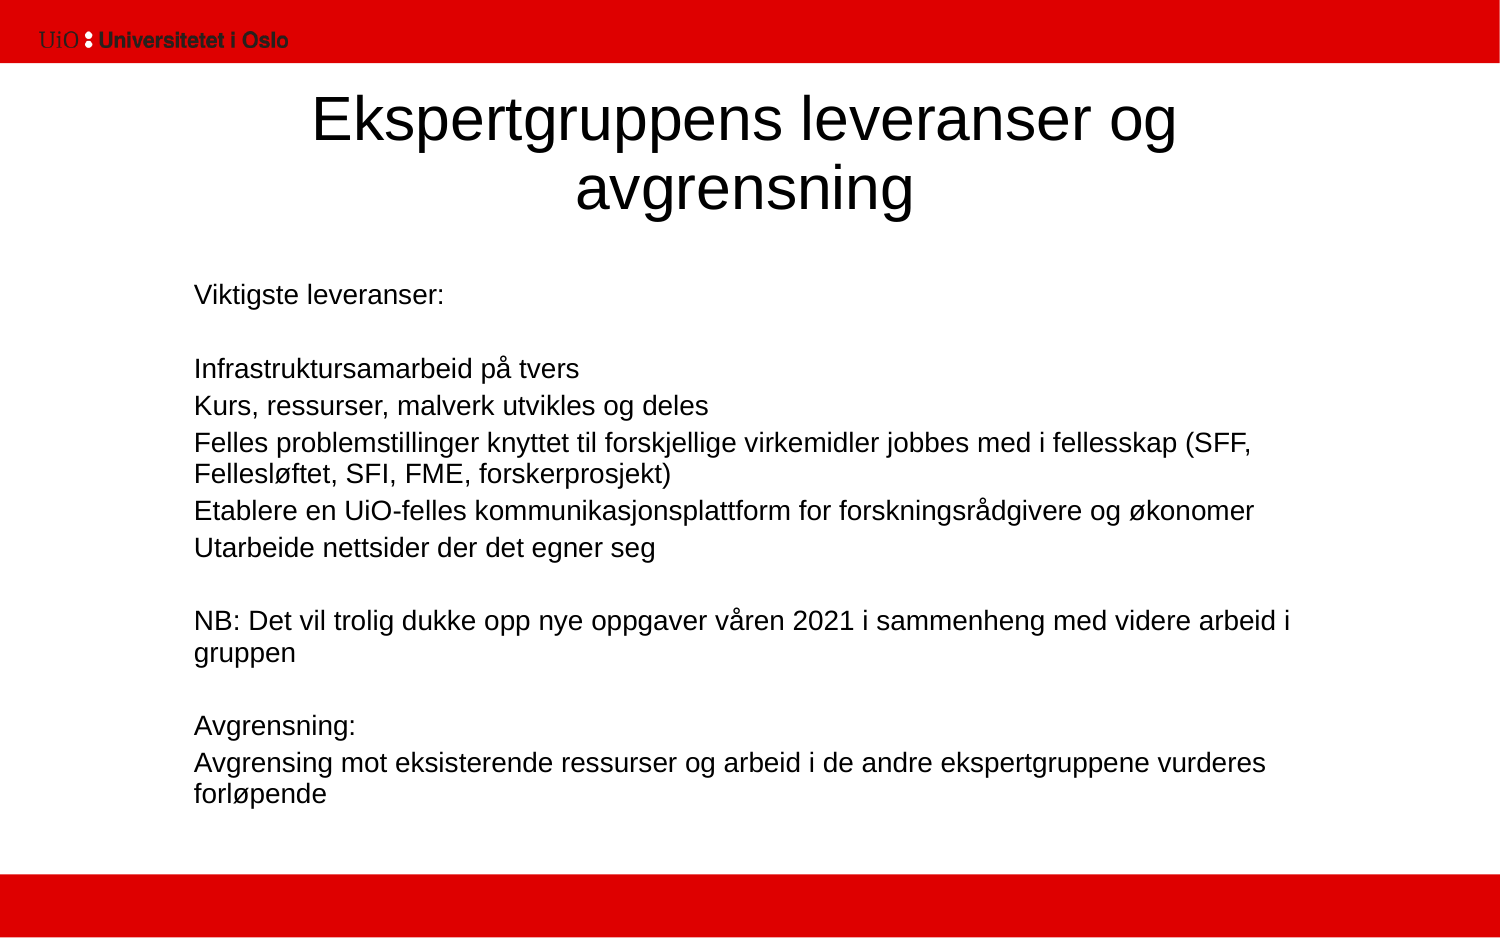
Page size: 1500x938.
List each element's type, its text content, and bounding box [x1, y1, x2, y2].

list Viktigste leveranser: Infrastruktursamarbeid på tvers Kurs, ressurser, malverk utvikles og deles Felles problemstillinger knyttet til forskjellige virkemidler jobbes med i fellesskap (SFF, Fellesløftet, SFI, FME, forskerprosjekt) Etablere en UiO-felles kommunikasjonsplattform for forskningsrådgivere og økonomer Utarbeide nettsider der det egner seg NB: Det vil trolig dukke opp nye oppgaver våren 2021 i sammenheng med videre arbeid i gruppen Avgrensning: Avgrensing mot eksisterende ressurser og arbeid i de andre ekspertgruppene vurderes forløpende [179, 271, 1313, 834]
title Ekspertgruppens leveranser og avgrensning [179, 75, 1313, 232]
picture [39, 31, 288, 48]
